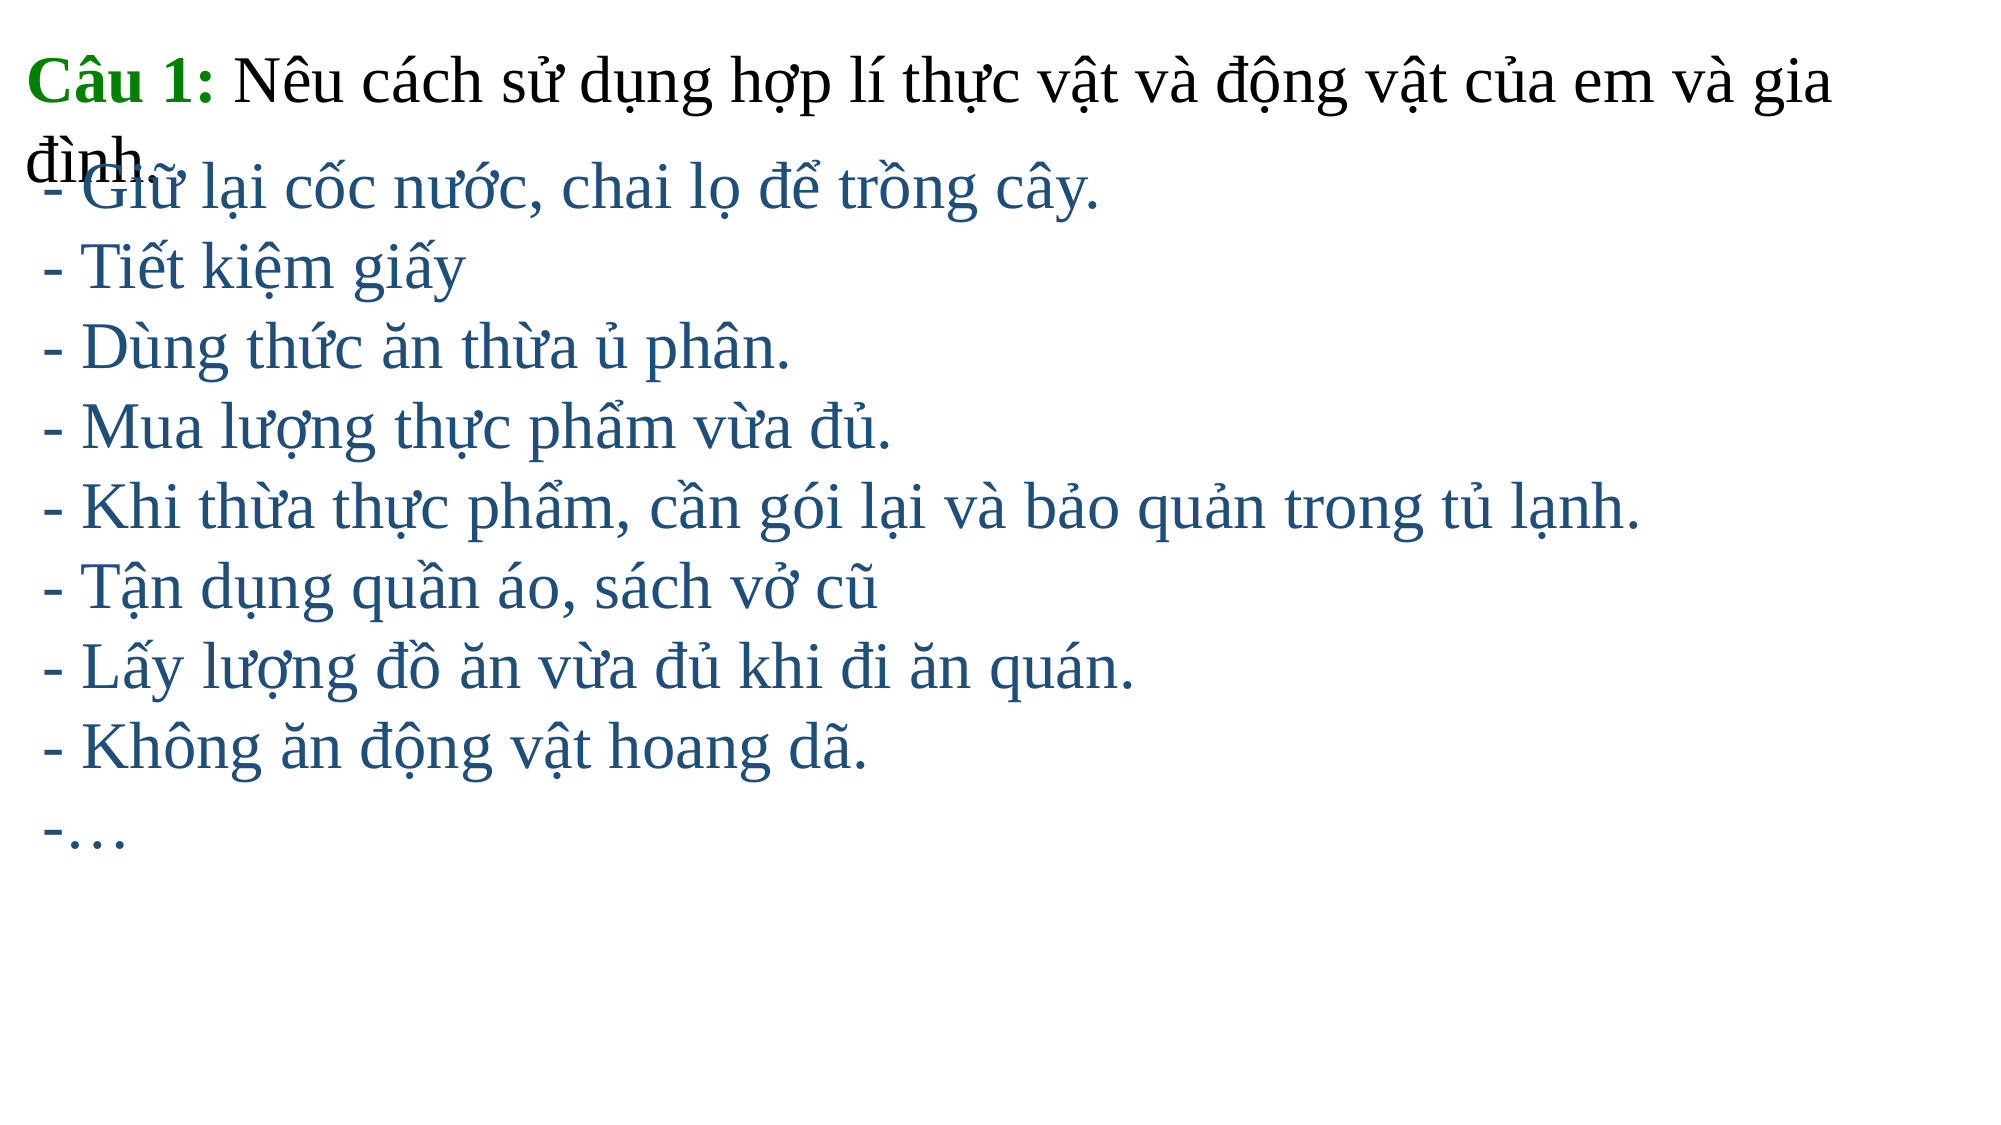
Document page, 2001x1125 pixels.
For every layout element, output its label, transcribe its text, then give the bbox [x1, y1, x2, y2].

text_box Câu 1: Nêu cách sử dụng hợp lí thực vật và động vật của em và gia đình. [11, 28, 2000, 204]
text_box - Giữ lại cốc nước, chai lọ để trồng cây. - Tiết kiệm giấy - Dùng thức ăn thừa ủ phân. - Mua lượng thực phẩm vừa đủ. - Khi thừa thực phẩm, cần gói lại và bảo quản trong tủ lạnh. - Tận dụng quần áo, sách vở cũ - Lấy lượng đồ ăn vừa đủ khi đi ăn quán. - Không ăn động vật hoang dã. -… [27, 134, 1982, 869]
